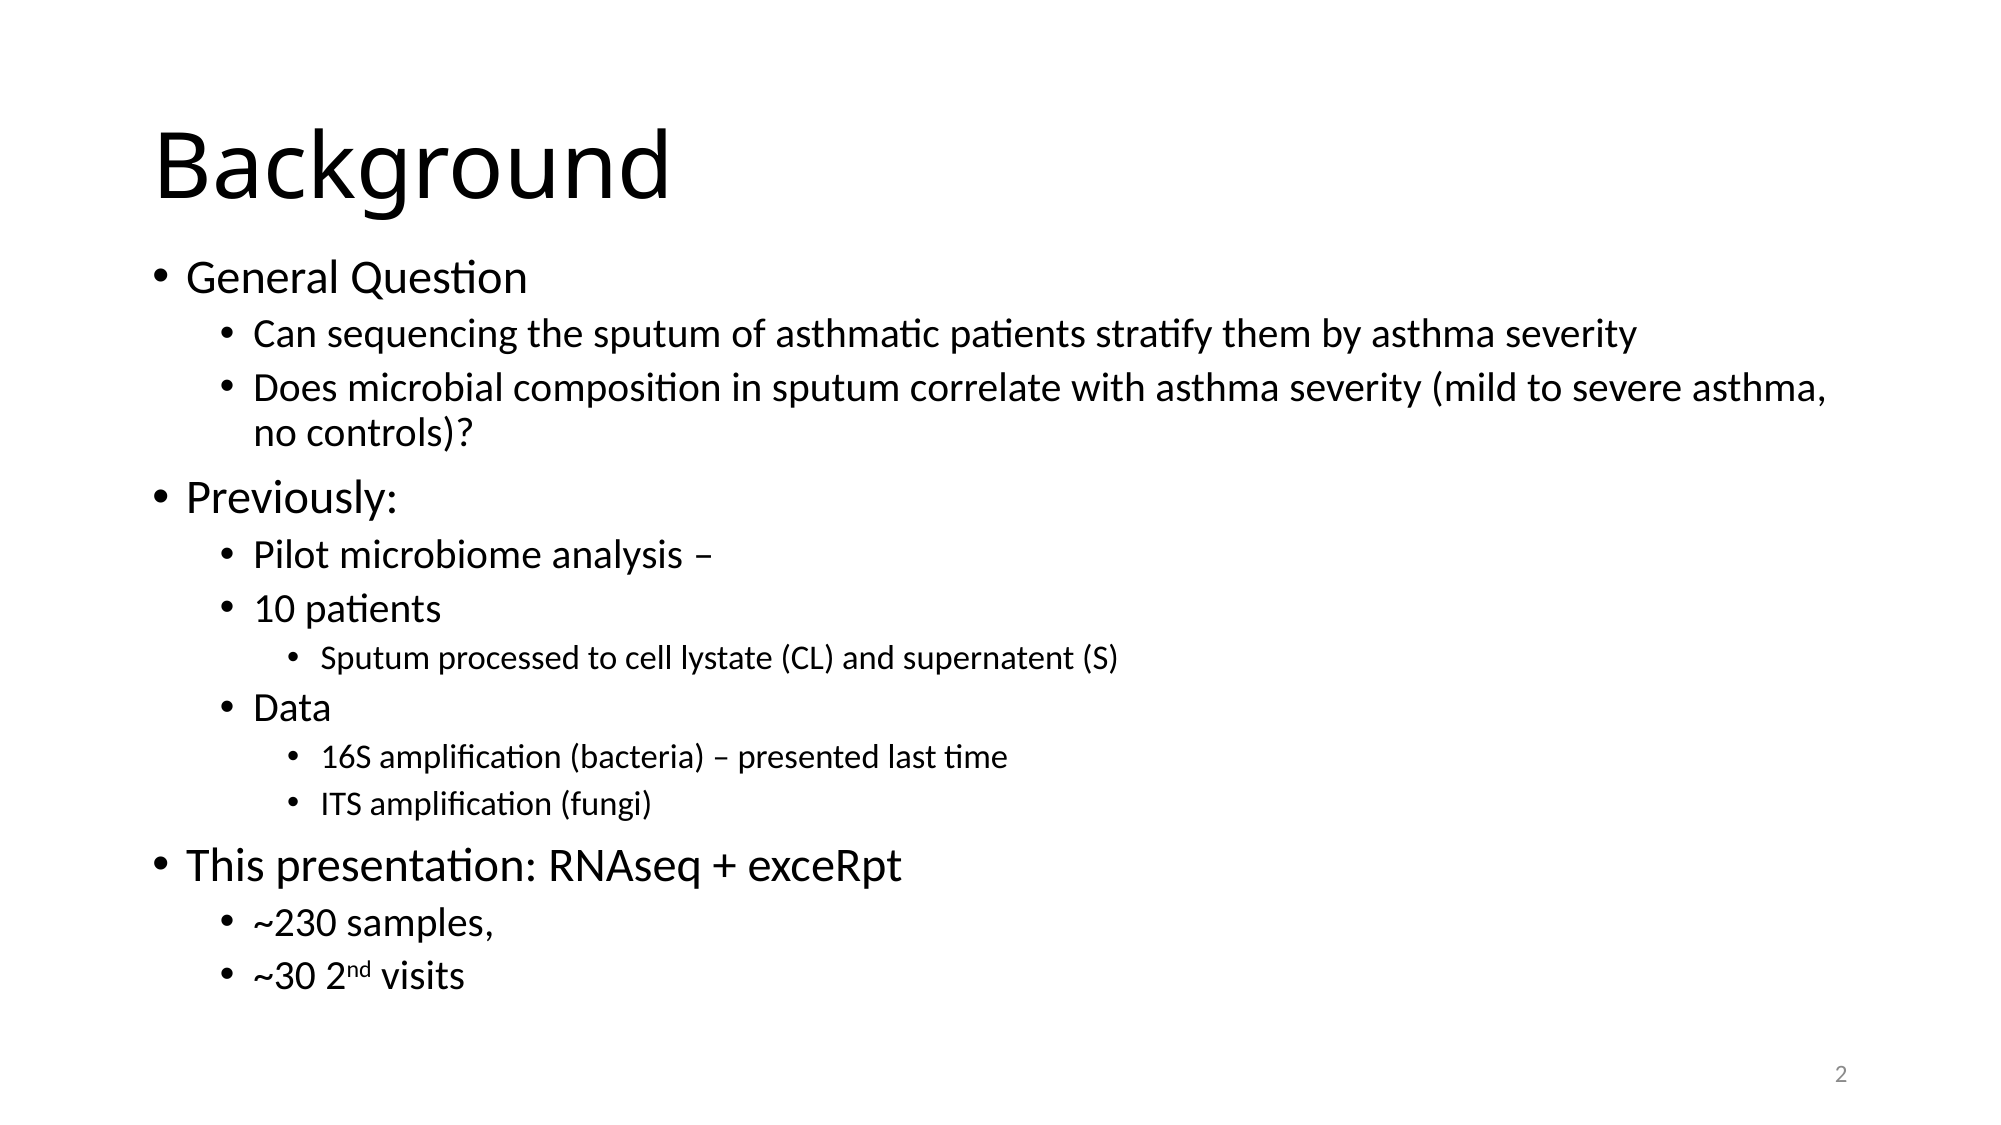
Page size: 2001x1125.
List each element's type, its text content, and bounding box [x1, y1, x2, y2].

list General Question Can sequencing the sputum of asthmatic patients stratify them by asthma severity Does microbial composition in sputum correlate with asthma severity (mild to severe asthma, no controls)? Previously: Pilot microbiome analysis – 10 patients Sputum processed to cell lystate (CL) and supernatent (S) Data 16S amplification (bacteria) – presented last time ITS amplification (fungi) This presentation: RNAseq + exceRpt ~230 samples, ~30 2nd visits [137, 244, 1863, 1014]
title Background [137, 59, 1863, 244]
slide_number 2 [1412, 1042, 1863, 1103]
